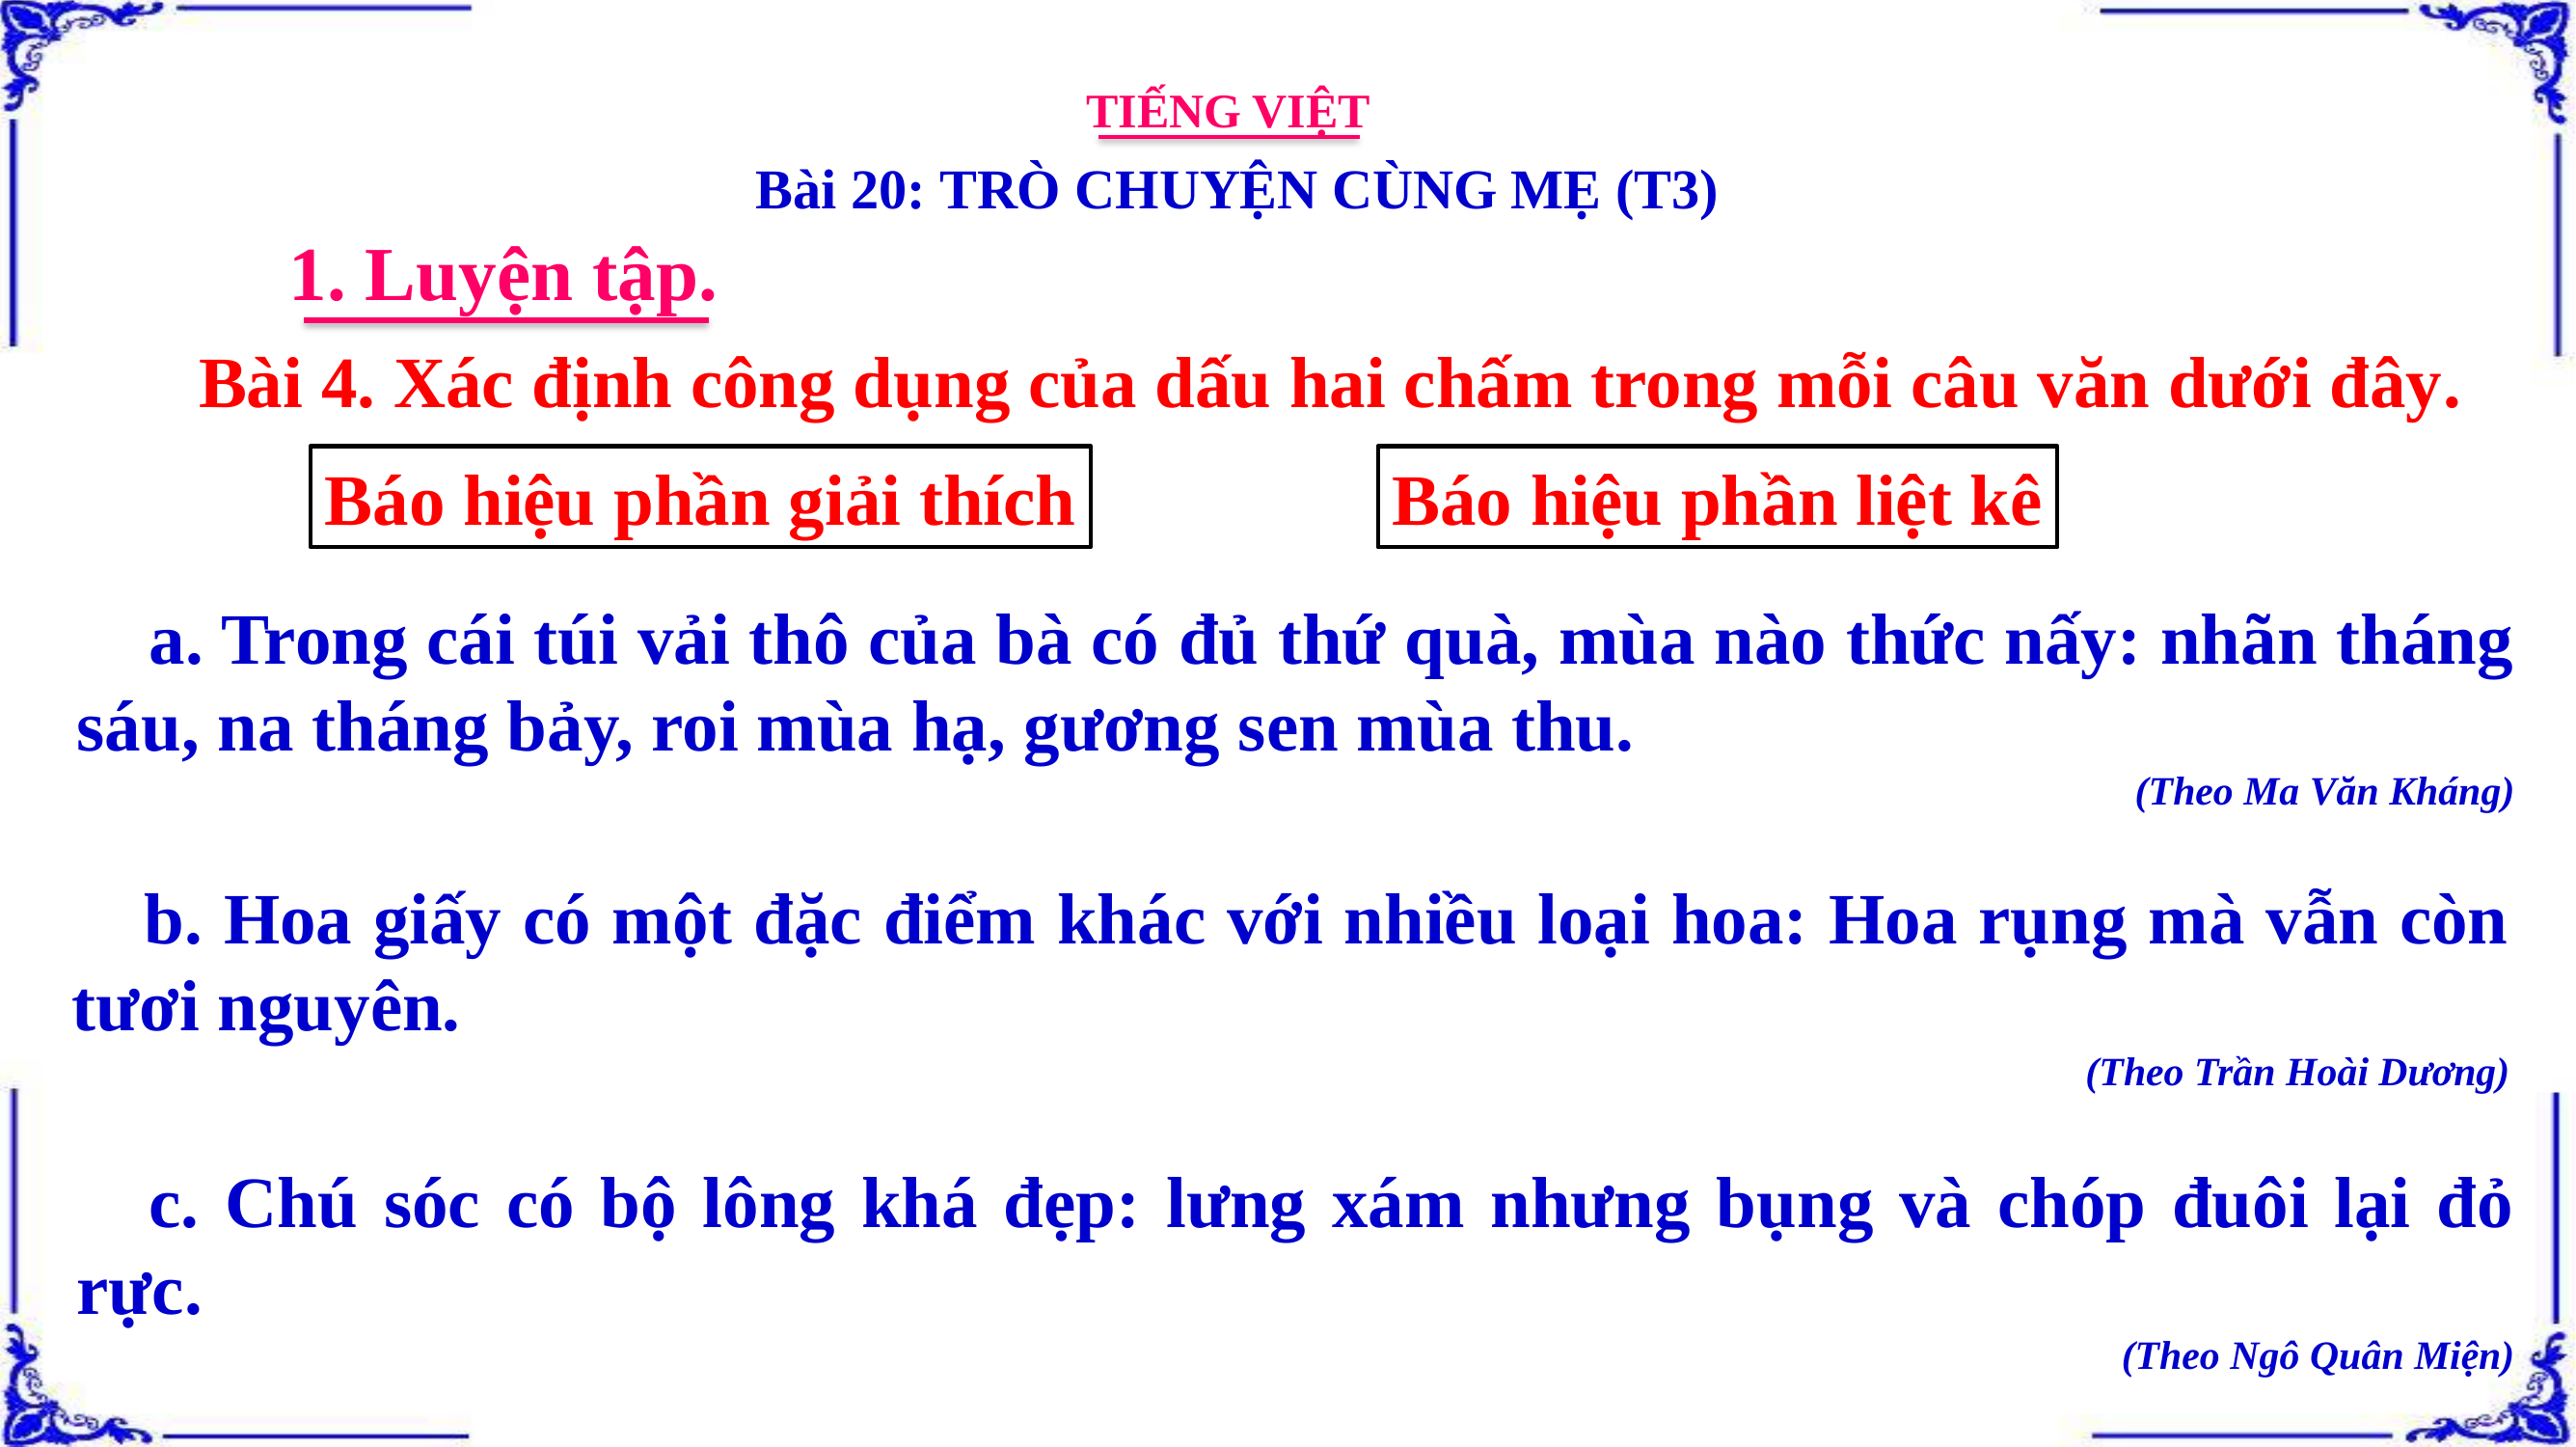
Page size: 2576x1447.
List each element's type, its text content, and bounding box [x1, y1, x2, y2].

text_box a. Trong cái túi vải thô của bà có đủ thứ quà, mùa nào thức nấy: nhãn tháng sáu, na tháng bảy, roi mùa hạ, gương sen mùa thu. (Theo Ma Văn Kháng) [63, 584, 2530, 821]
text_box c. Chú sóc có bộ lông khá đẹp: lưng xám nhưng bụng và chóp đuôi lại đỏ rực. (Theo Ngô Quân Miện) [63, 1148, 2530, 1384]
text_box Bài 4. Xác định công dụng của dấu hai chấm trong mỗi câu văn dưới đây. [94, 328, 2493, 430]
picture [0, 0, 2576, 1447]
text_box b. Hoa giấy có một đặc điểm khác với nhiều loại hoa: Hoa rụng mà vẫn còn tươi nguyên. (Theo Trần Hoài Dương) [58, 864, 2525, 1102]
text_box Báo hiệu phần liệt kê [1376, 444, 2059, 549]
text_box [274, 216, 938, 325]
text_box Báo hiệu phần giải thích [309, 444, 1093, 549]
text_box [735, 71, 1740, 229]
